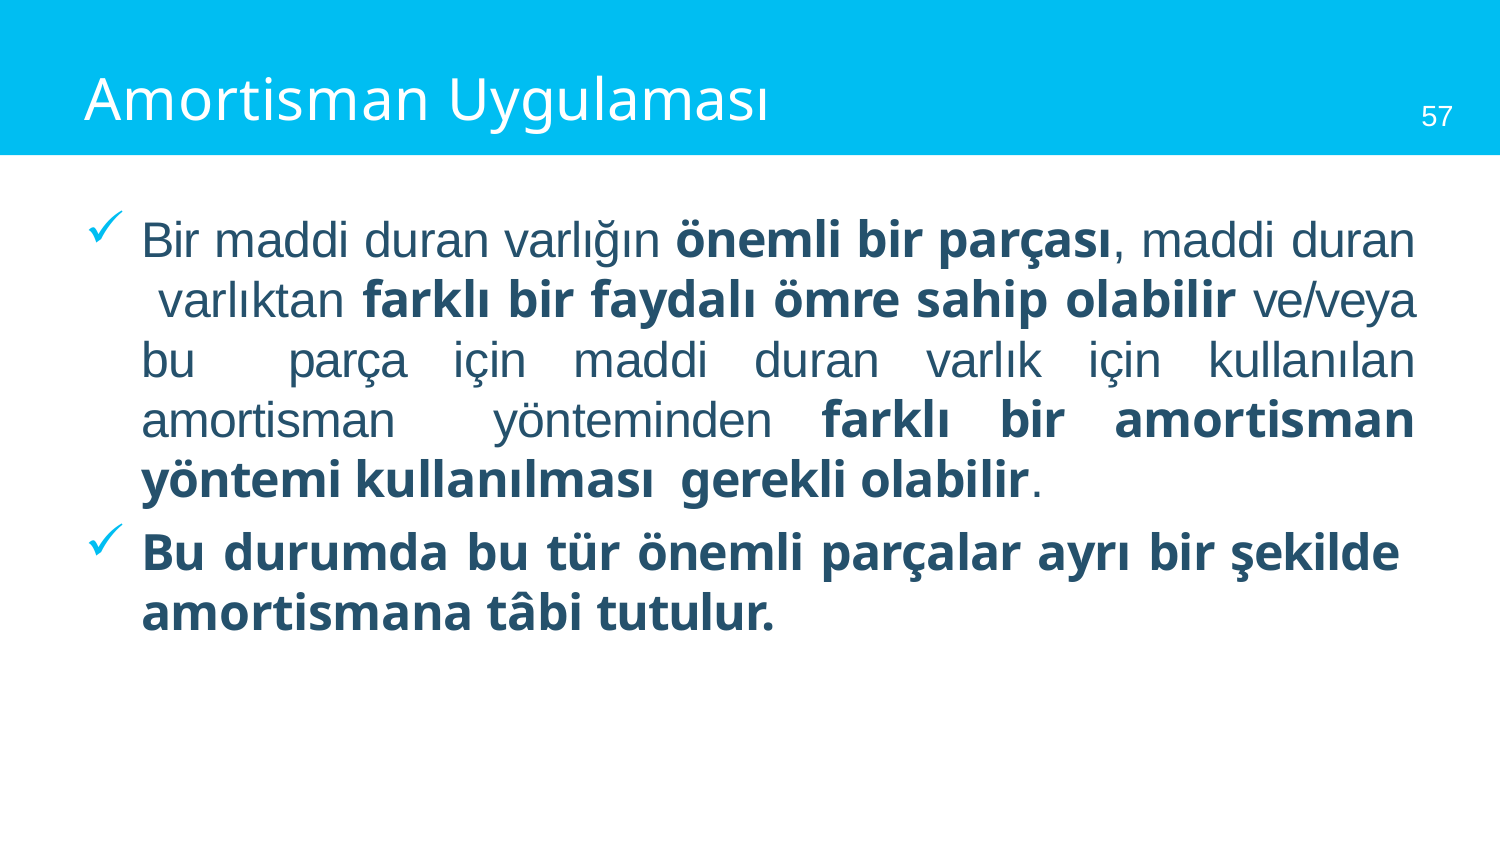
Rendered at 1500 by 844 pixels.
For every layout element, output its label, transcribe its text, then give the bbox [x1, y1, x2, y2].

text_box [0, 0, 1500, 156]
text_box Bir maddi duran varlığın önemli bir parçası, maddi duran varlıktan farklı bir faydalı ömre sahip olabilir ve/veya bu parça için maddi duran varlık için kullanılan amortisman yönteminden farklı bir amortisman yöntemi kullanılması gerekli olabilir. Bu durumda bu tür önemli parçalar ayrı bir şekilde amortismana tâbi tutulur. [82, 205, 1417, 641]
text_box 57 [1419, 94, 1456, 132]
title Amortisman Uygulaması [82, 60, 1225, 204]
